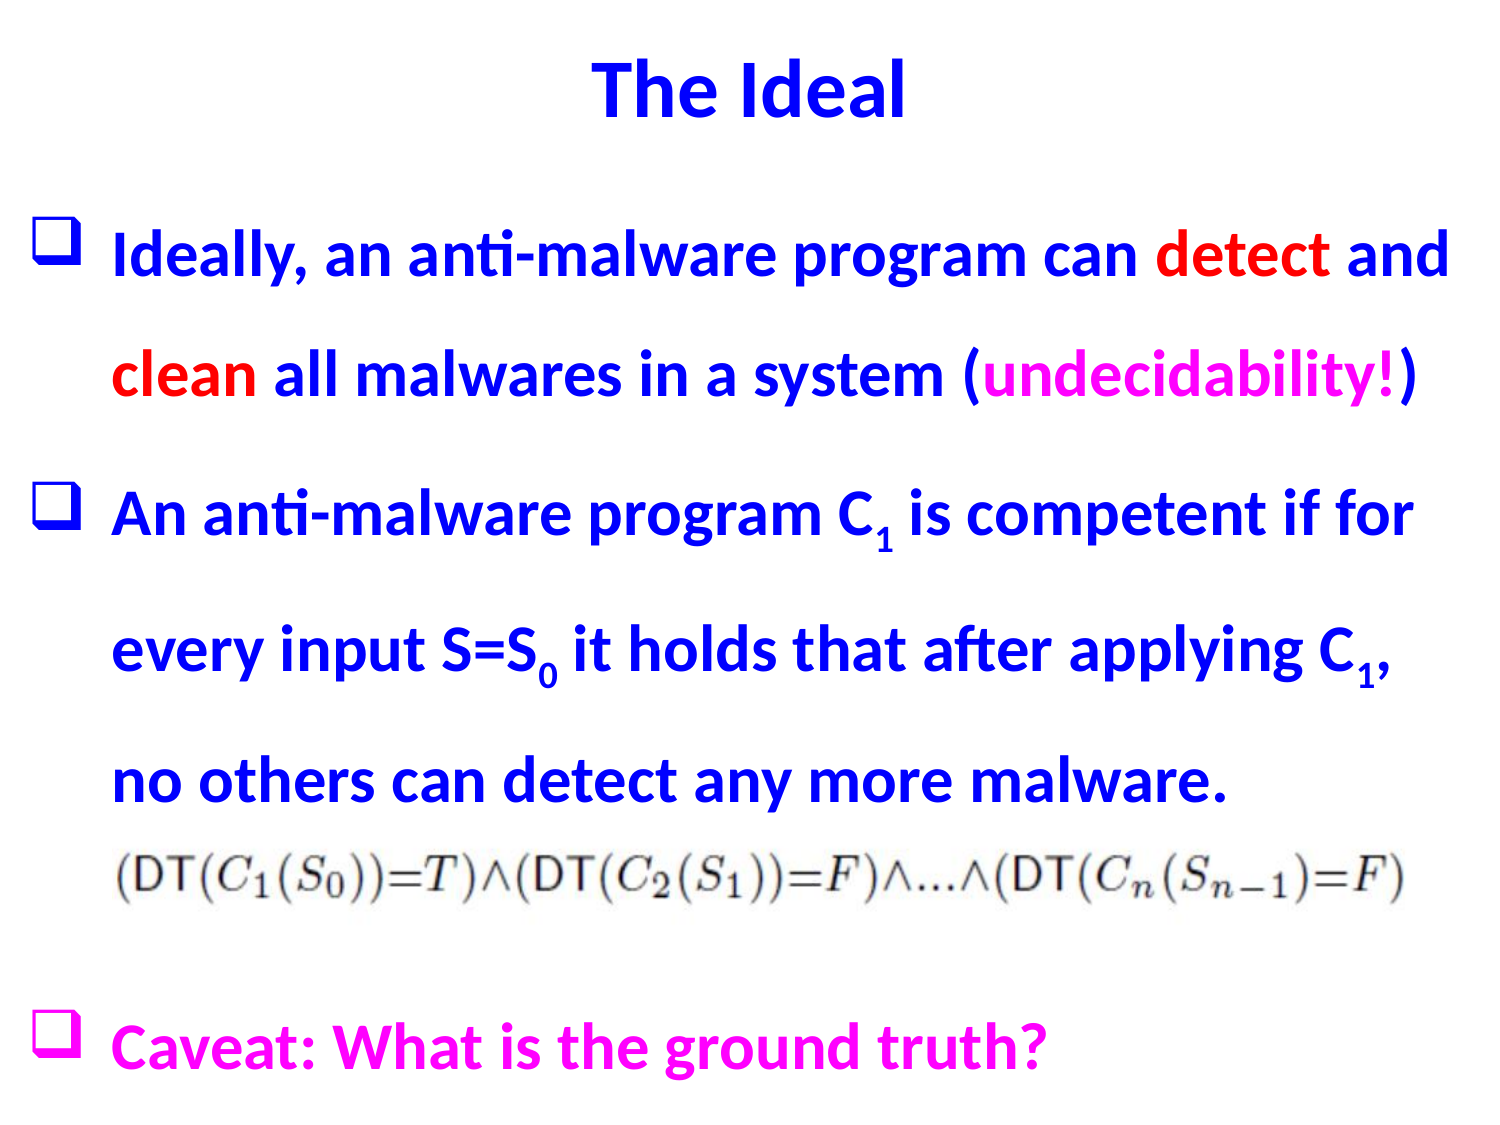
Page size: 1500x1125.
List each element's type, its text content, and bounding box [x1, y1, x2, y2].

title The Ideal [75, 12, 1425, 155]
list Ideally, an anti-malware program can detect and clean all malwares in a system (undecidability!) An anti-malware program C1 is competent if for every input S=S0 it holds that after applying C1, no others can detect any more malware. Caveat: What is the ground truth? [12, 162, 1488, 1075]
picture [112, 824, 1426, 932]
